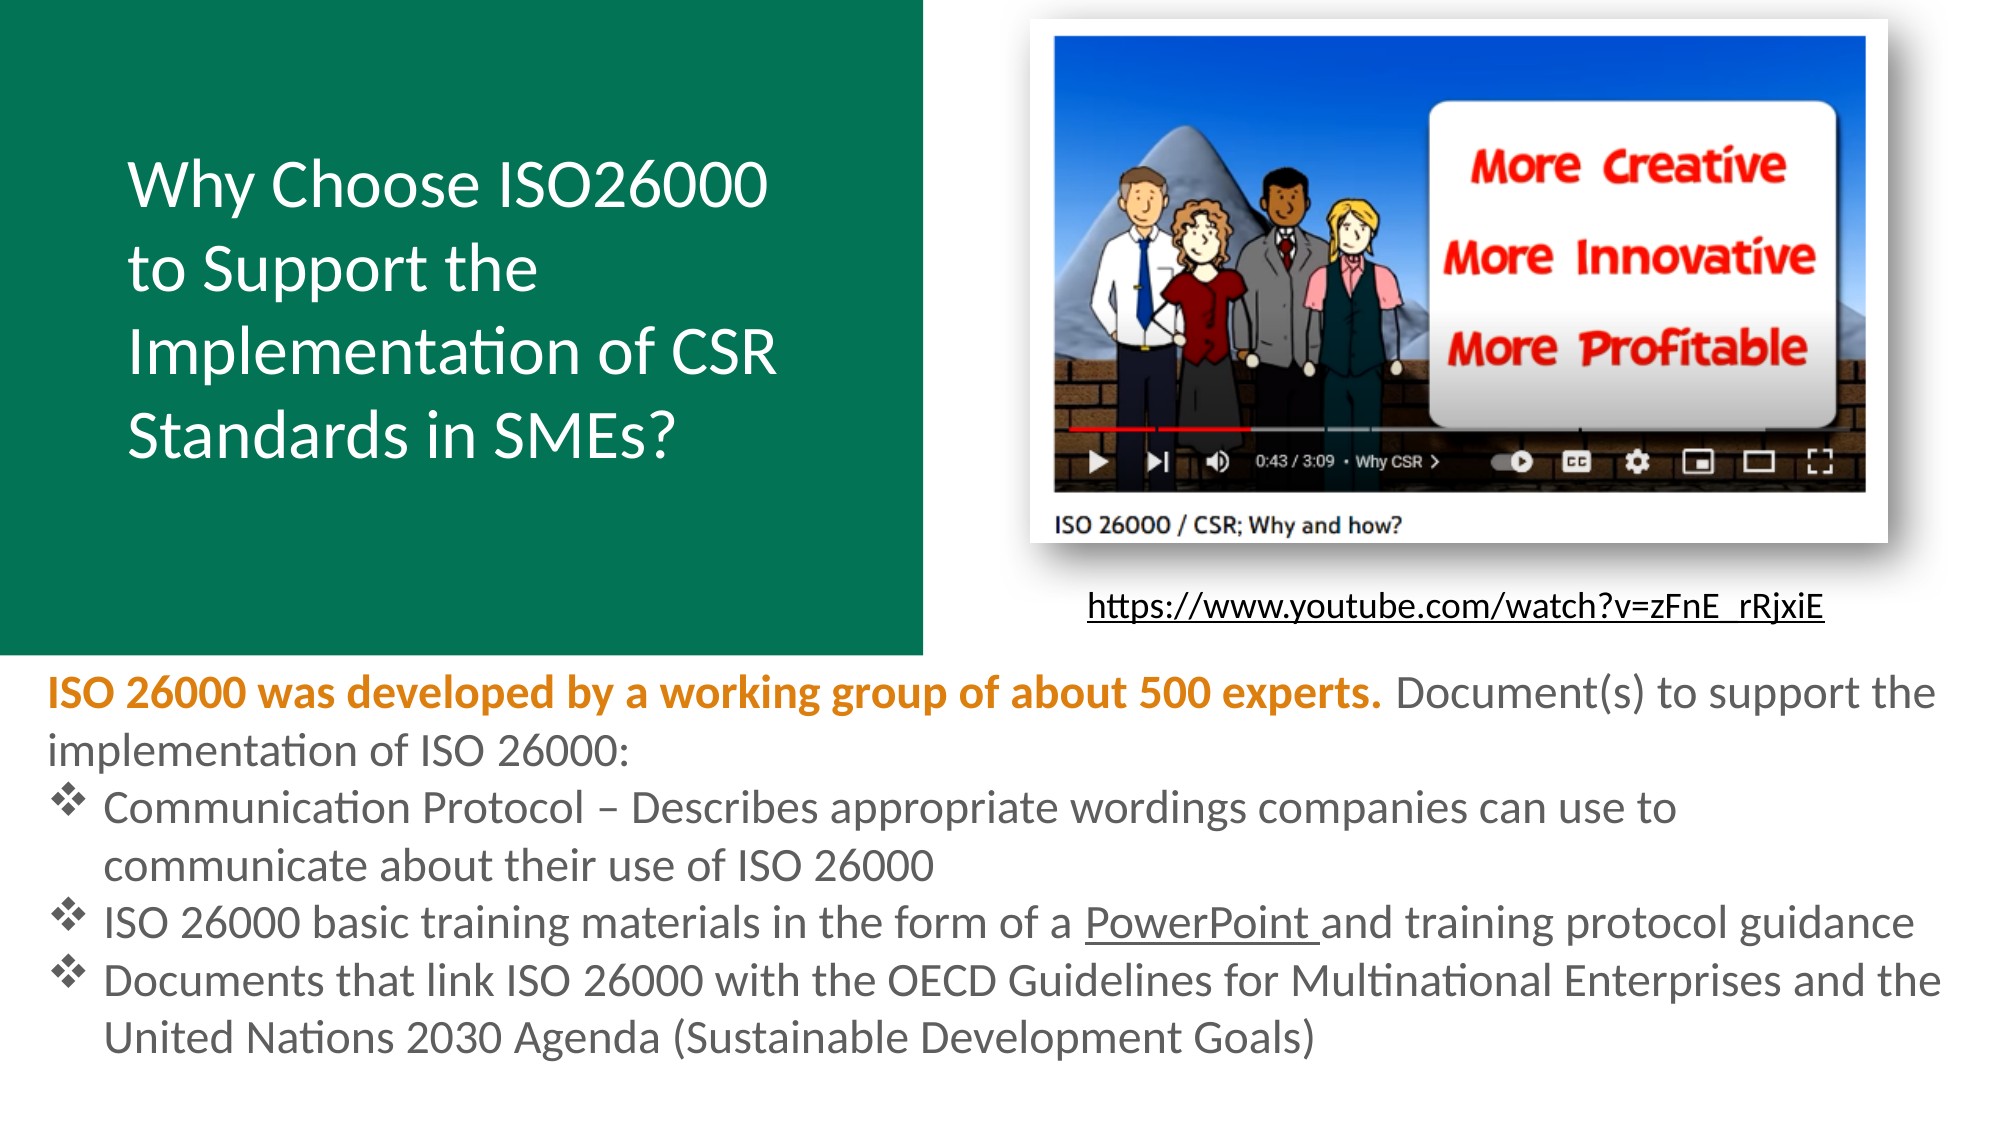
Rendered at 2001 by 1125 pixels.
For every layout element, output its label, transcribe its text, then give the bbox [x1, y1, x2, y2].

list ISO 26000 was developed by a working group of about 500 experts. Document(s) to support the implementation of ISO 26000: Communication Protocol – Describes appropriate wordings companies can use to communicate about their use of ISO 26000 ISO 26000 basic training materials in the form of a PowerPoint and training protocol guidance Documents that link ISO 26000 with the OECD Guidelines for Multinational Enterprises and the United Nations 2030 Agenda (Sustainable Development Goals) [32, 653, 1968, 1125]
text_box https://www.youtube.com/watch?v=zFnE_rRjxiE [999, 573, 1921, 633]
picture [1030, 19, 1888, 543]
list Why Choose ISO26000 to Support the Implementation of CSR Standards in SMEs? [112, 130, 811, 543]
